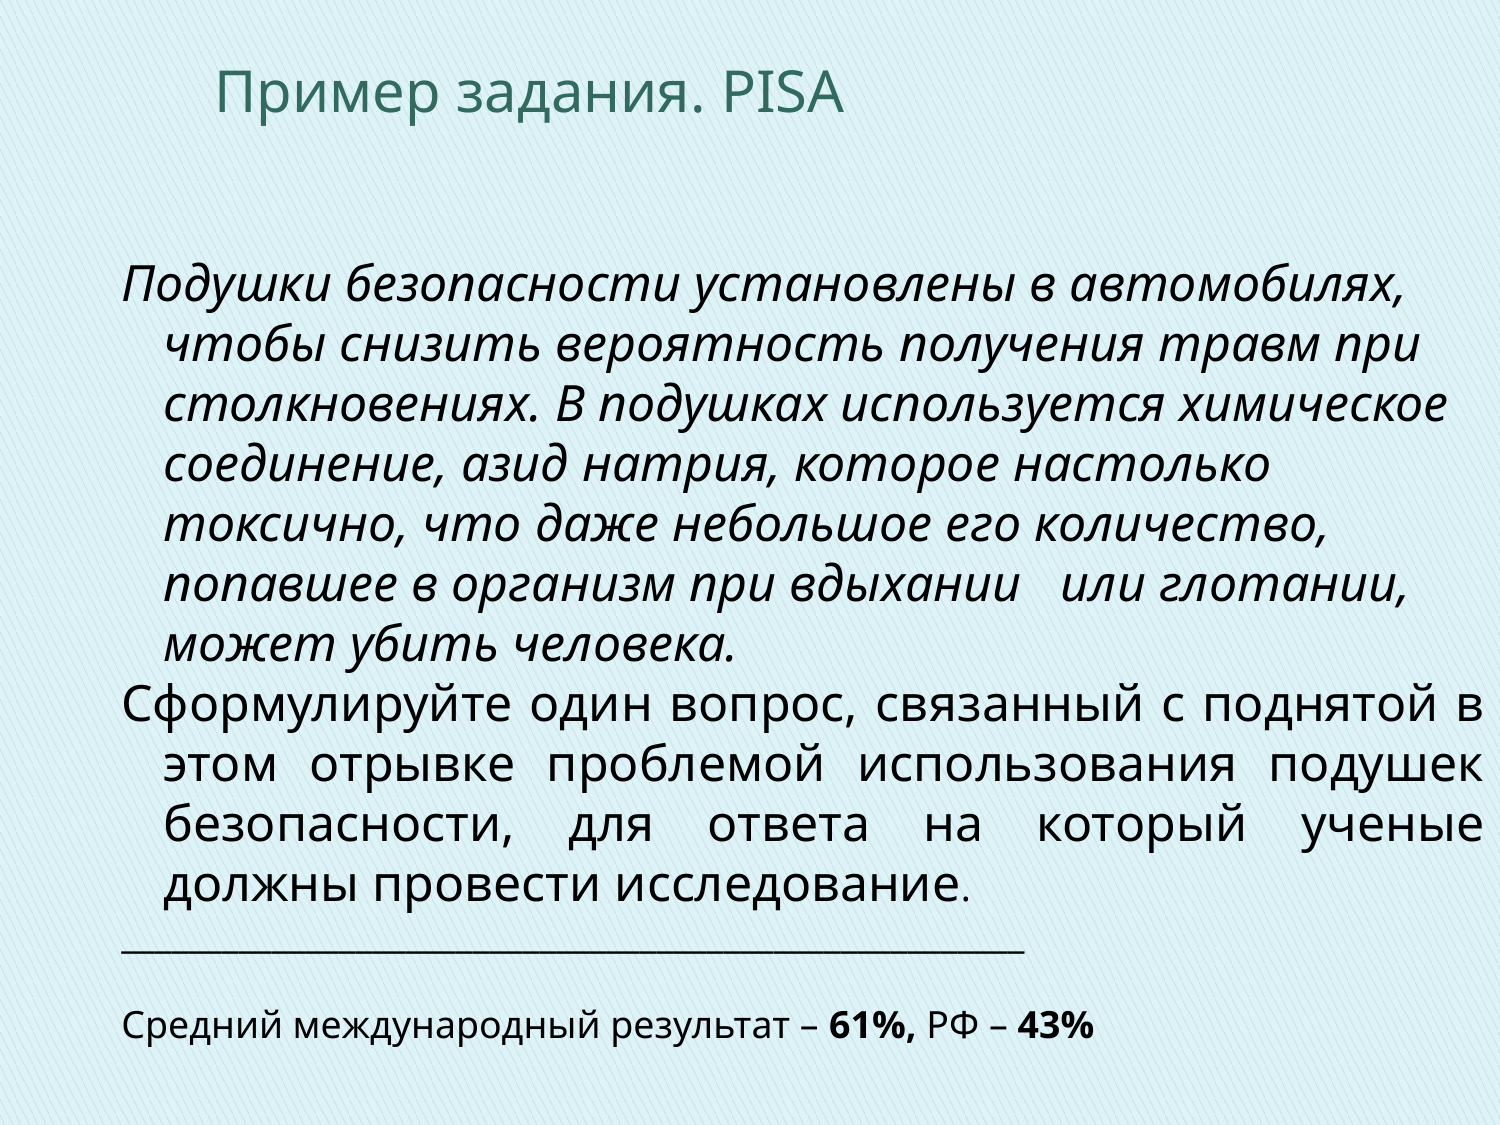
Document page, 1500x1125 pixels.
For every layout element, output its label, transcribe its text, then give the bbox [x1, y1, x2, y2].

title Пример задания. PISA [199, 46, 1479, 132]
list Подушки безопасности установлены в автомобилях, чтобы снизить вероятность получения травм при столкновениях. В подушках используется химическое соединение, азид натрия, которое настолько токсично, что даже небольшое его количество, попавшее в организм при вдыхании или глотании, может убить человека. Сформулируйте один вопрос, связанный с поднятой в этом отрывке проблемой использования подушек безопасности, для ответа на который ученые должны провести исследование. ______________________________________________________ Средний международный результат – 61%, РФ – 43% [88, 243, 1500, 938]
